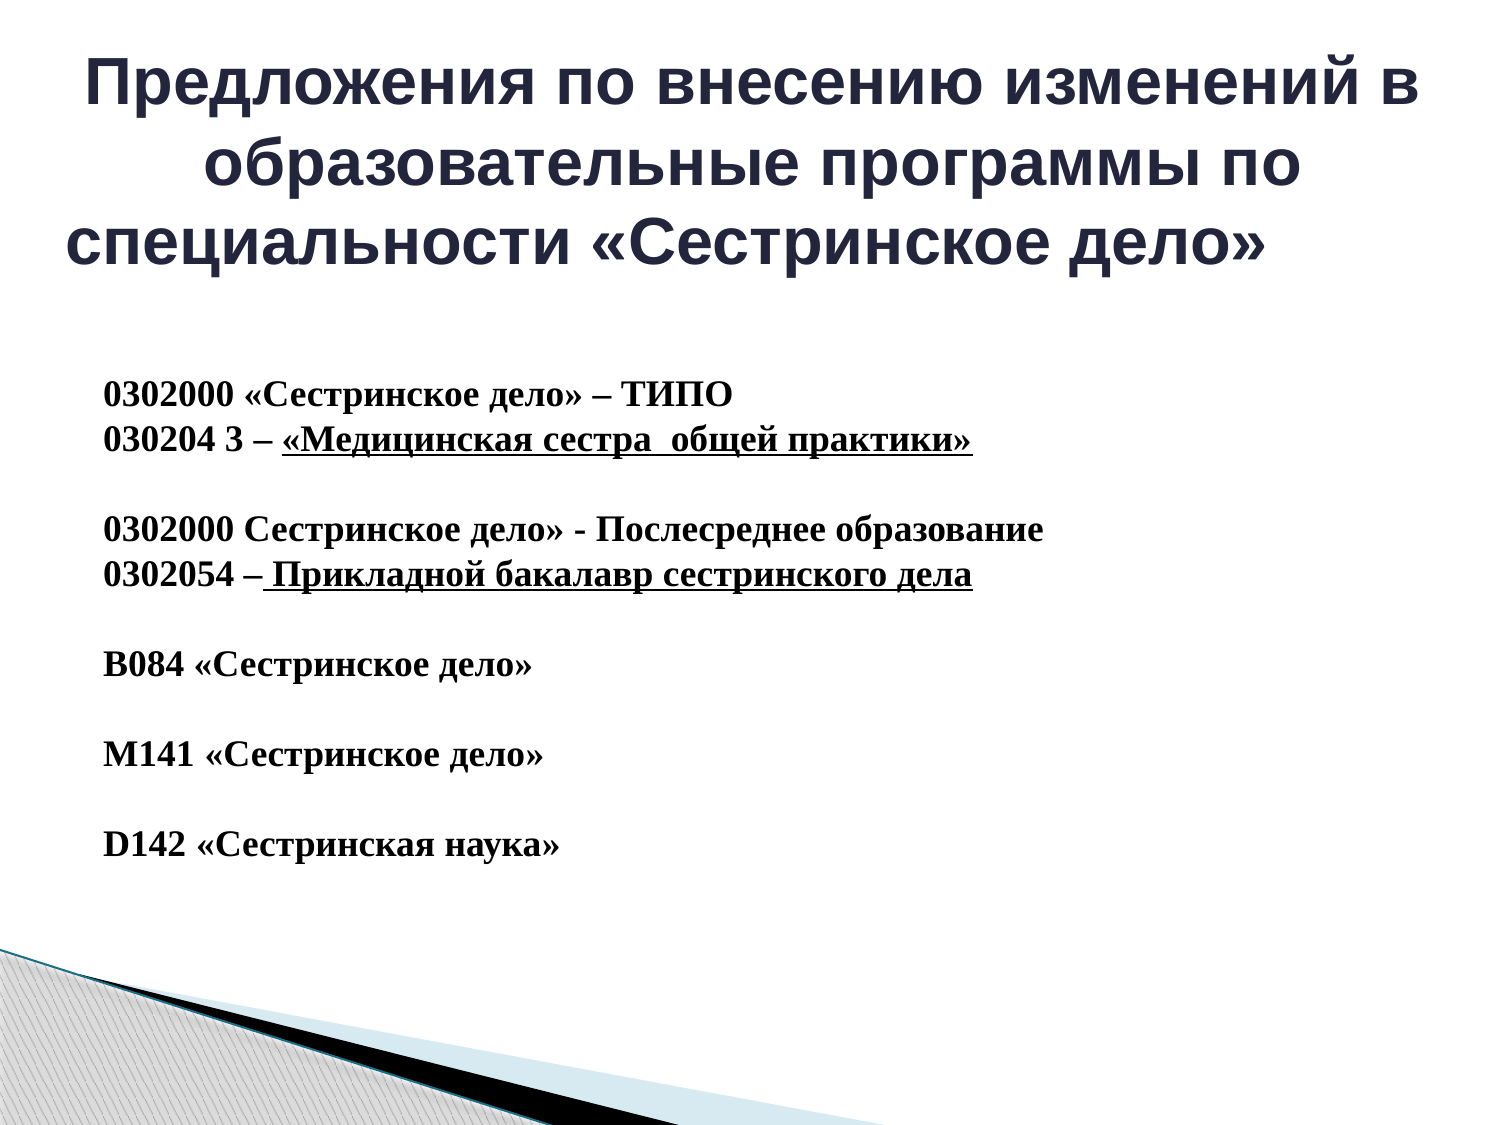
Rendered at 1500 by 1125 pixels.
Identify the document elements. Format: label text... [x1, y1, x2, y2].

text_box Предложения по внесению изменений в образовательные программы по специальности «Сестринское дело» [29, 30, 1459, 291]
text_box 0302000 «Сестринское дело» – ТИПО 030204 3 – «Медицинская сестра общей практики» 0302000 Сестринское дело» - Послесреднее образование 0302054 – Прикладной бакалавр сестринского дела В084 «Сестринское дело» M141 «Сестринское дело» D142 «Сестринская наука» [88, 361, 1400, 962]
